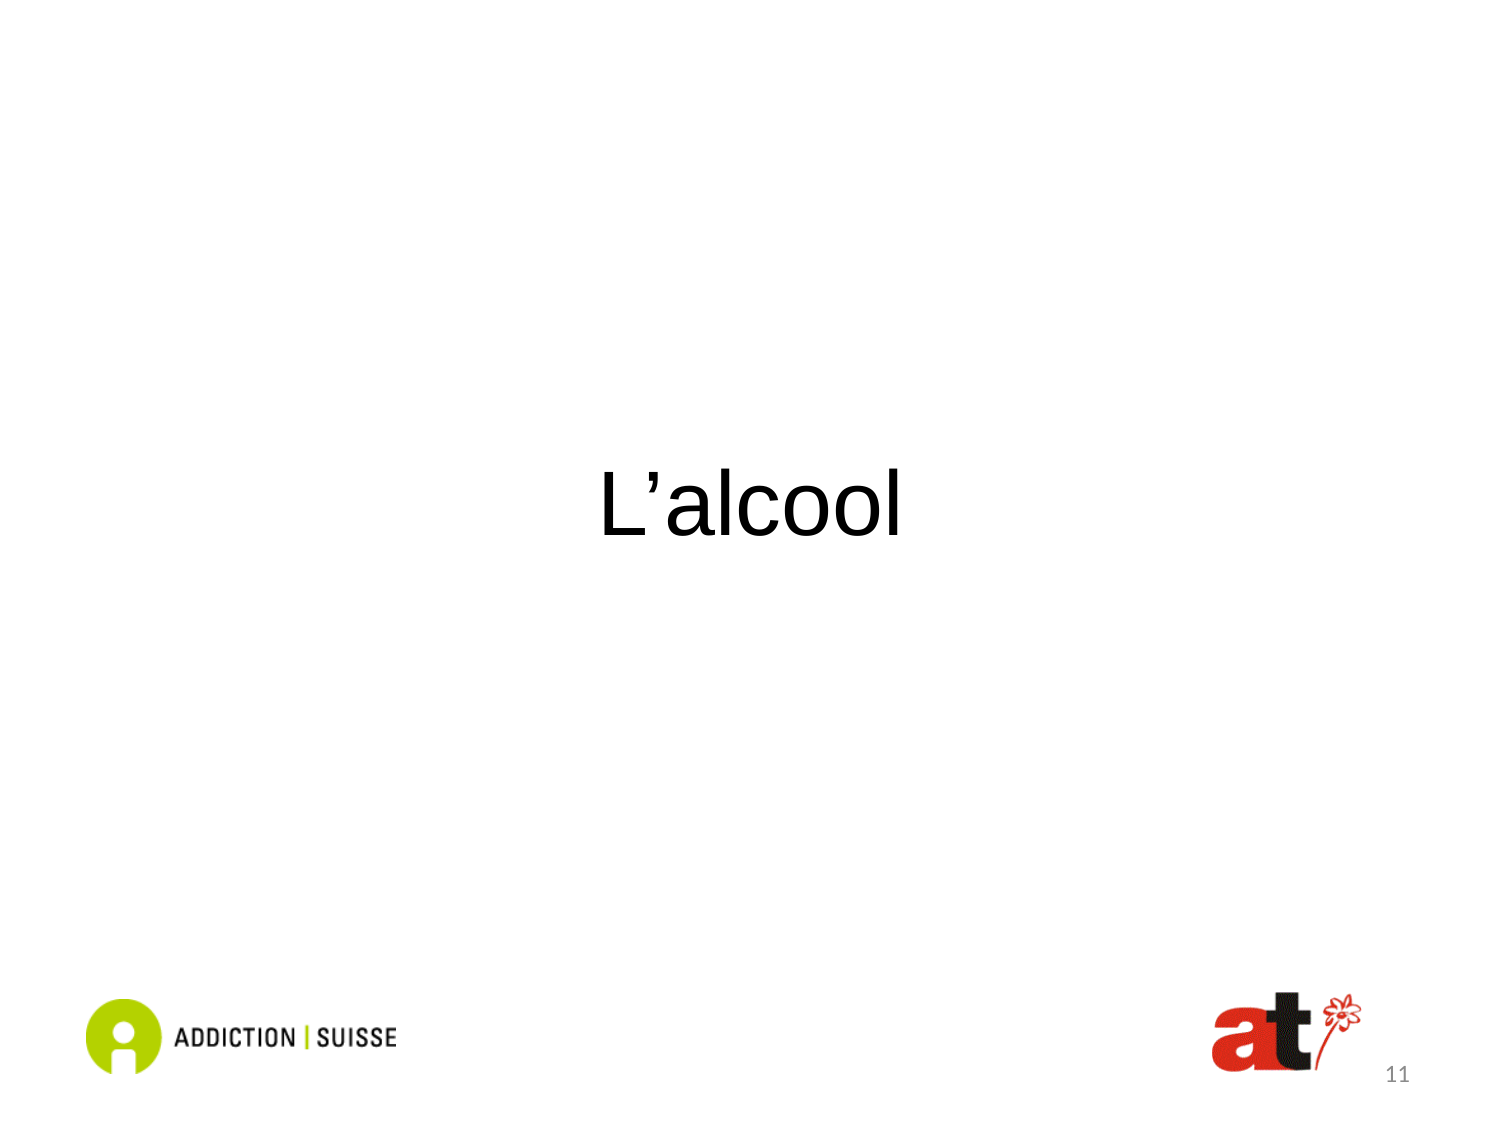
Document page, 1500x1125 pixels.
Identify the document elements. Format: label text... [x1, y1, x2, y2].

picture [1210, 980, 1364, 1042]
picture [86, 999, 396, 1074]
slide_number 11 [1074, 1042, 1425, 1103]
list L’alcool [72, 196, 1431, 854]
